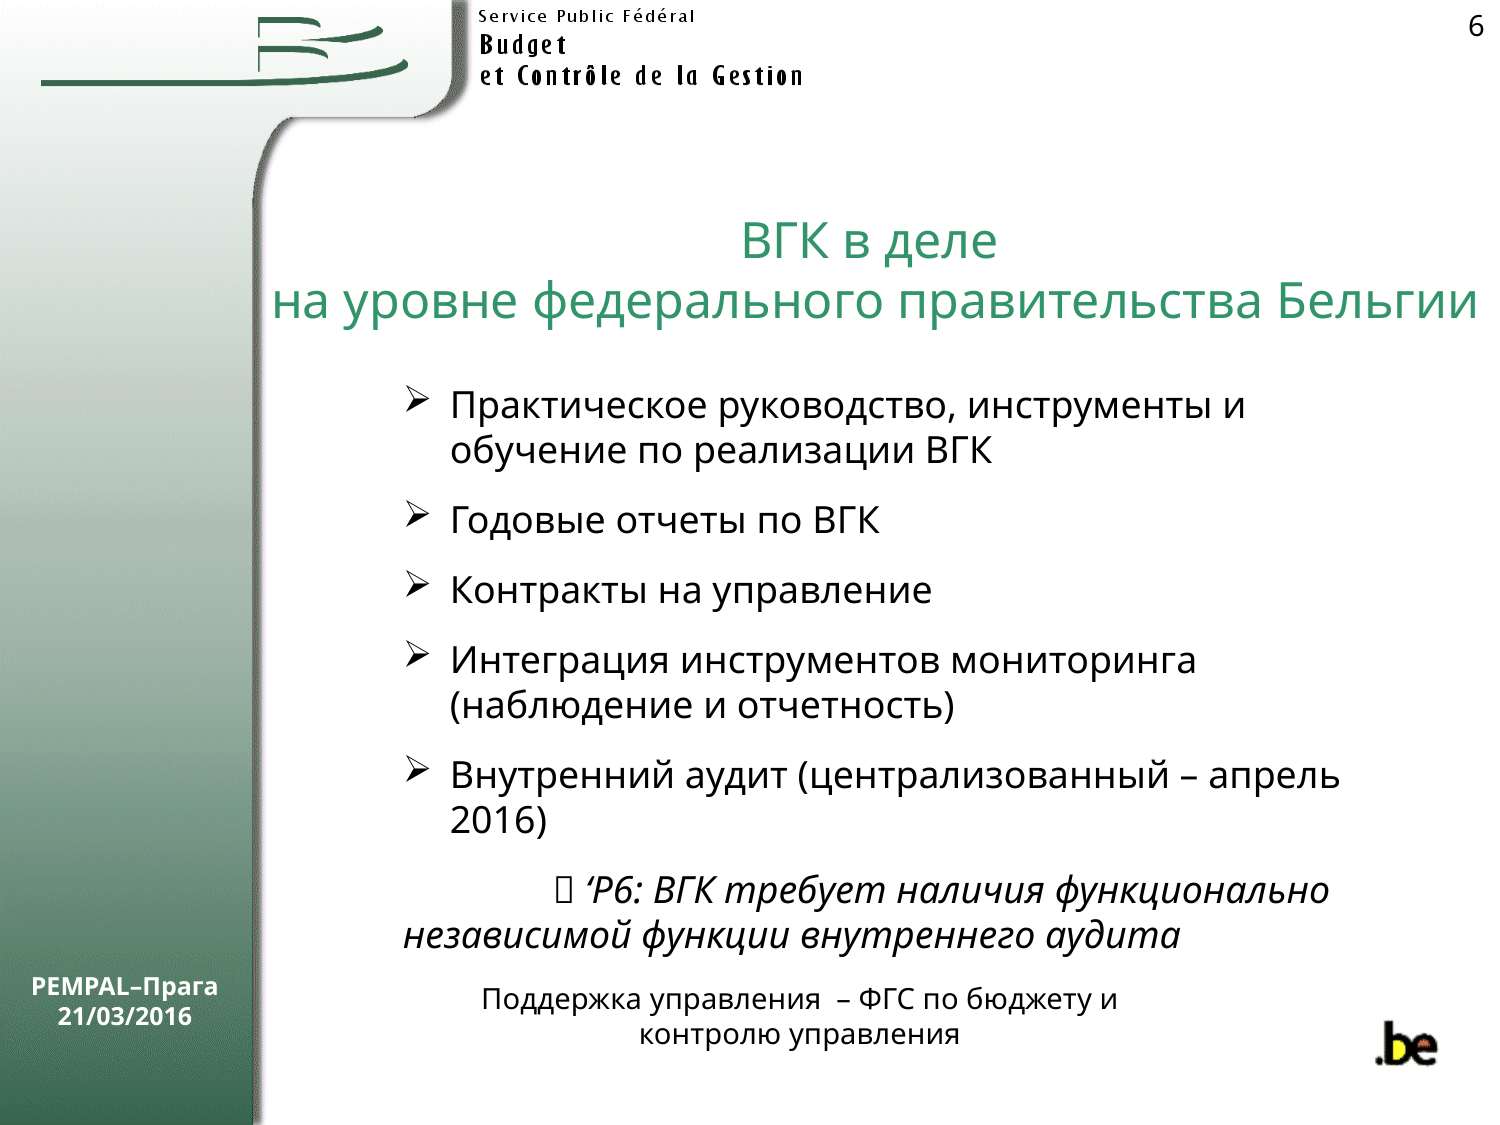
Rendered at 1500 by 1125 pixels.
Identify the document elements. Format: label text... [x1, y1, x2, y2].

picture [0, 0, 1500, 1125]
footer Поддержка управления – ФГС по бюджету и контролю управления [399, 972, 1201, 1125]
list Практическое руководство, инструменты и обучение по реализации ВГК Годовые отчеты по ВГК Контракты на управление Интеграция инструментов мониторинга (наблюдение и отчетность) Внутренний аудит (централизованный – апрель 2016)  ‘P6: ВГК требует наличия функционально независимой функции внутреннего аудита [312, 373, 1365, 1069]
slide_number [0, 962, 251, 1063]
slide_number 6 [1412, 0, 1500, 76]
title ВГК в деле на уровне федерального правительства Бельгии [249, 216, 1500, 320]
